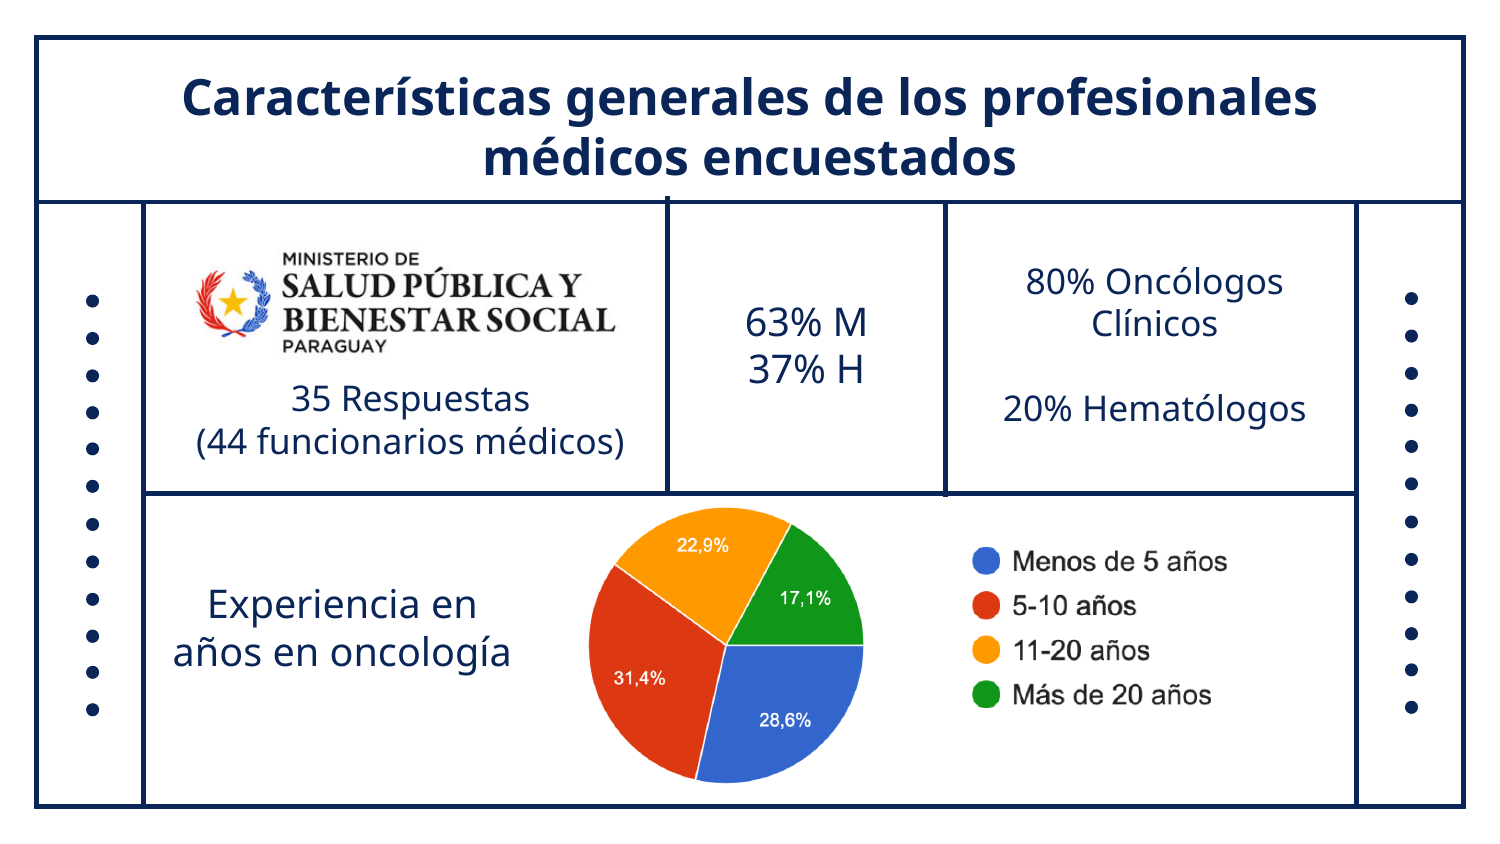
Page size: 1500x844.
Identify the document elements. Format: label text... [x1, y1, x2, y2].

text_box 35 Respuestas (44 funcionarios médicos) [141, 361, 663, 494]
subtitle Experiencia en años en oncología [153, 564, 532, 735]
picture [938, 516, 1271, 783]
subtitle 63% M 37% H [690, 281, 923, 414]
picture [184, 232, 637, 365]
picture [571, 505, 883, 802]
text_box 35 Respuestas (44 funcionarios médicos) [673, 361, 680, 491]
title Características generales de los profesionales médicos encuestados [116, 50, 1383, 183]
subtitle 80% Oncólogos Clínicos 20% Hematólogos [965, 243, 1344, 452]
